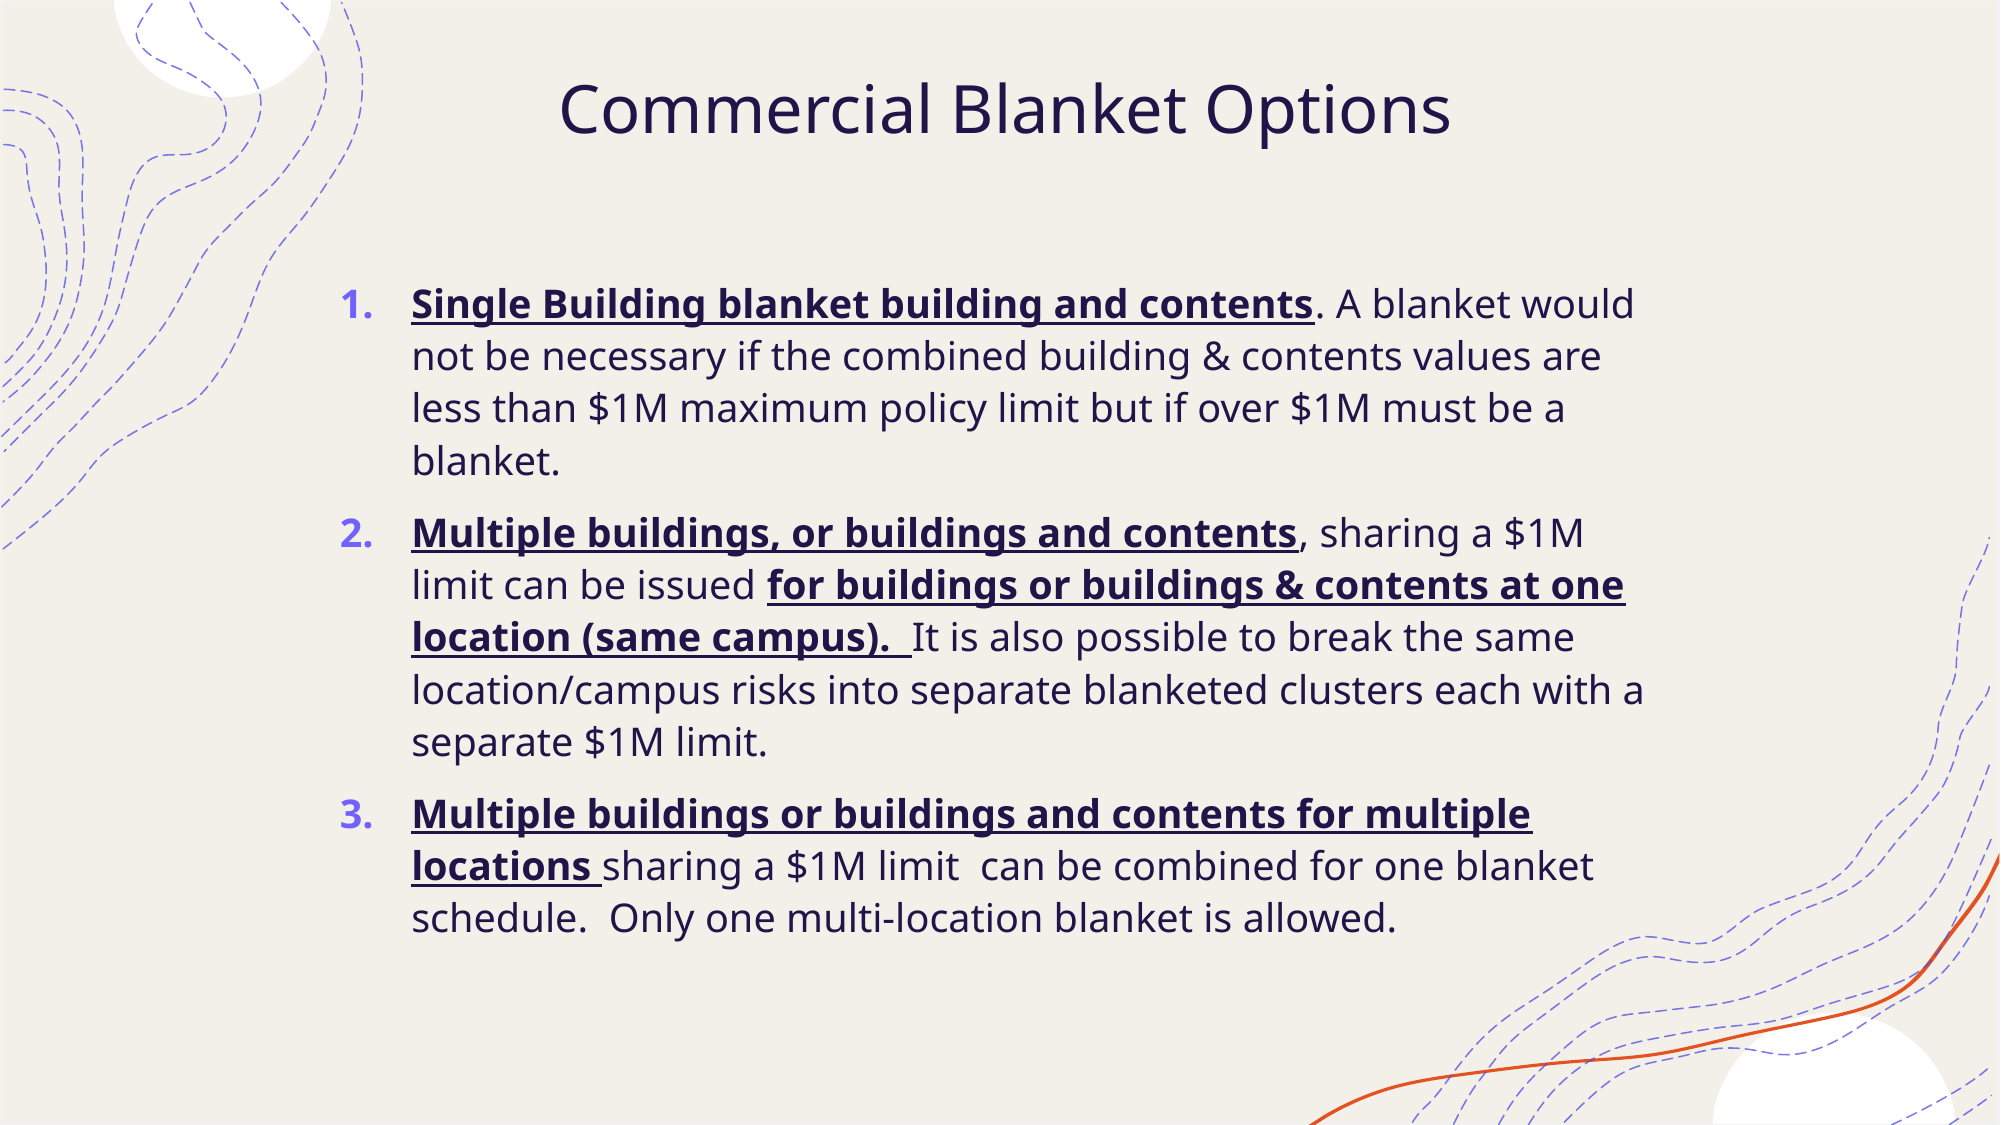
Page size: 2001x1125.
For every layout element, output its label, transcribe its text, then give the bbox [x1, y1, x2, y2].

list Single Building blanket building and contents. A blanket would not be necessary if the combined building & contents values are less than $1M maximum policy limit but if over $1M must be a blanket. Multiple buildings, or buildings and contents, sharing a $1M limit can be issued for buildings or buildings & contents at one location (same campus). It is also possible to break the same location/campus risks into separate blanketed clusters each with a separate $1M limit. Multiple buildings or buildings and contents for multiple locations sharing a $1M limit can be combined for one blanket schedule. Only one multi-location blanket is allowed. [324, 199, 1675, 1023]
title Commercial Blanket Options [543, 35, 1894, 178]
